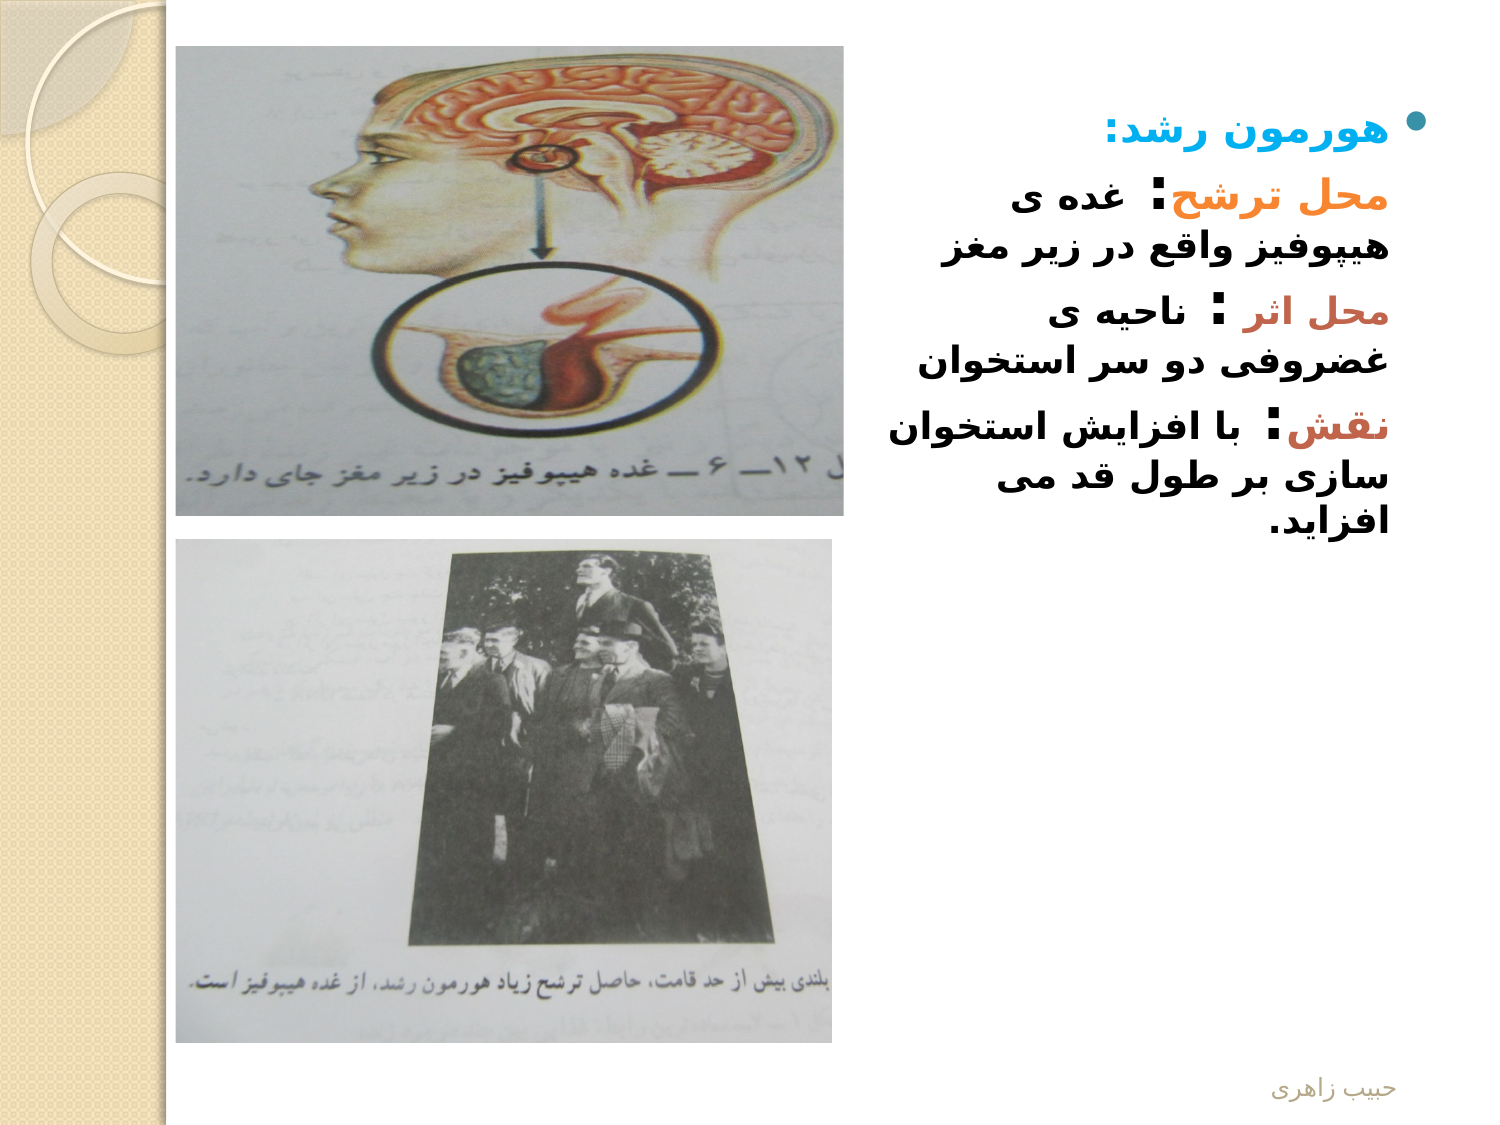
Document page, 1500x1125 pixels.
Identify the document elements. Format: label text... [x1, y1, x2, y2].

picture [175, 46, 844, 516]
picture [175, 538, 833, 1044]
list هورمون رشد: محل ترشح: غده ی هیپوفیز واقع در زیر مغز محل اثر : ناحیه ی غضروفی دو سر استخوان نقش: با افزایش استخوان سازی بر طول قد می افزاید. [865, 93, 1466, 1015]
footer حبیب زاهری [937, 1034, 1413, 1113]
